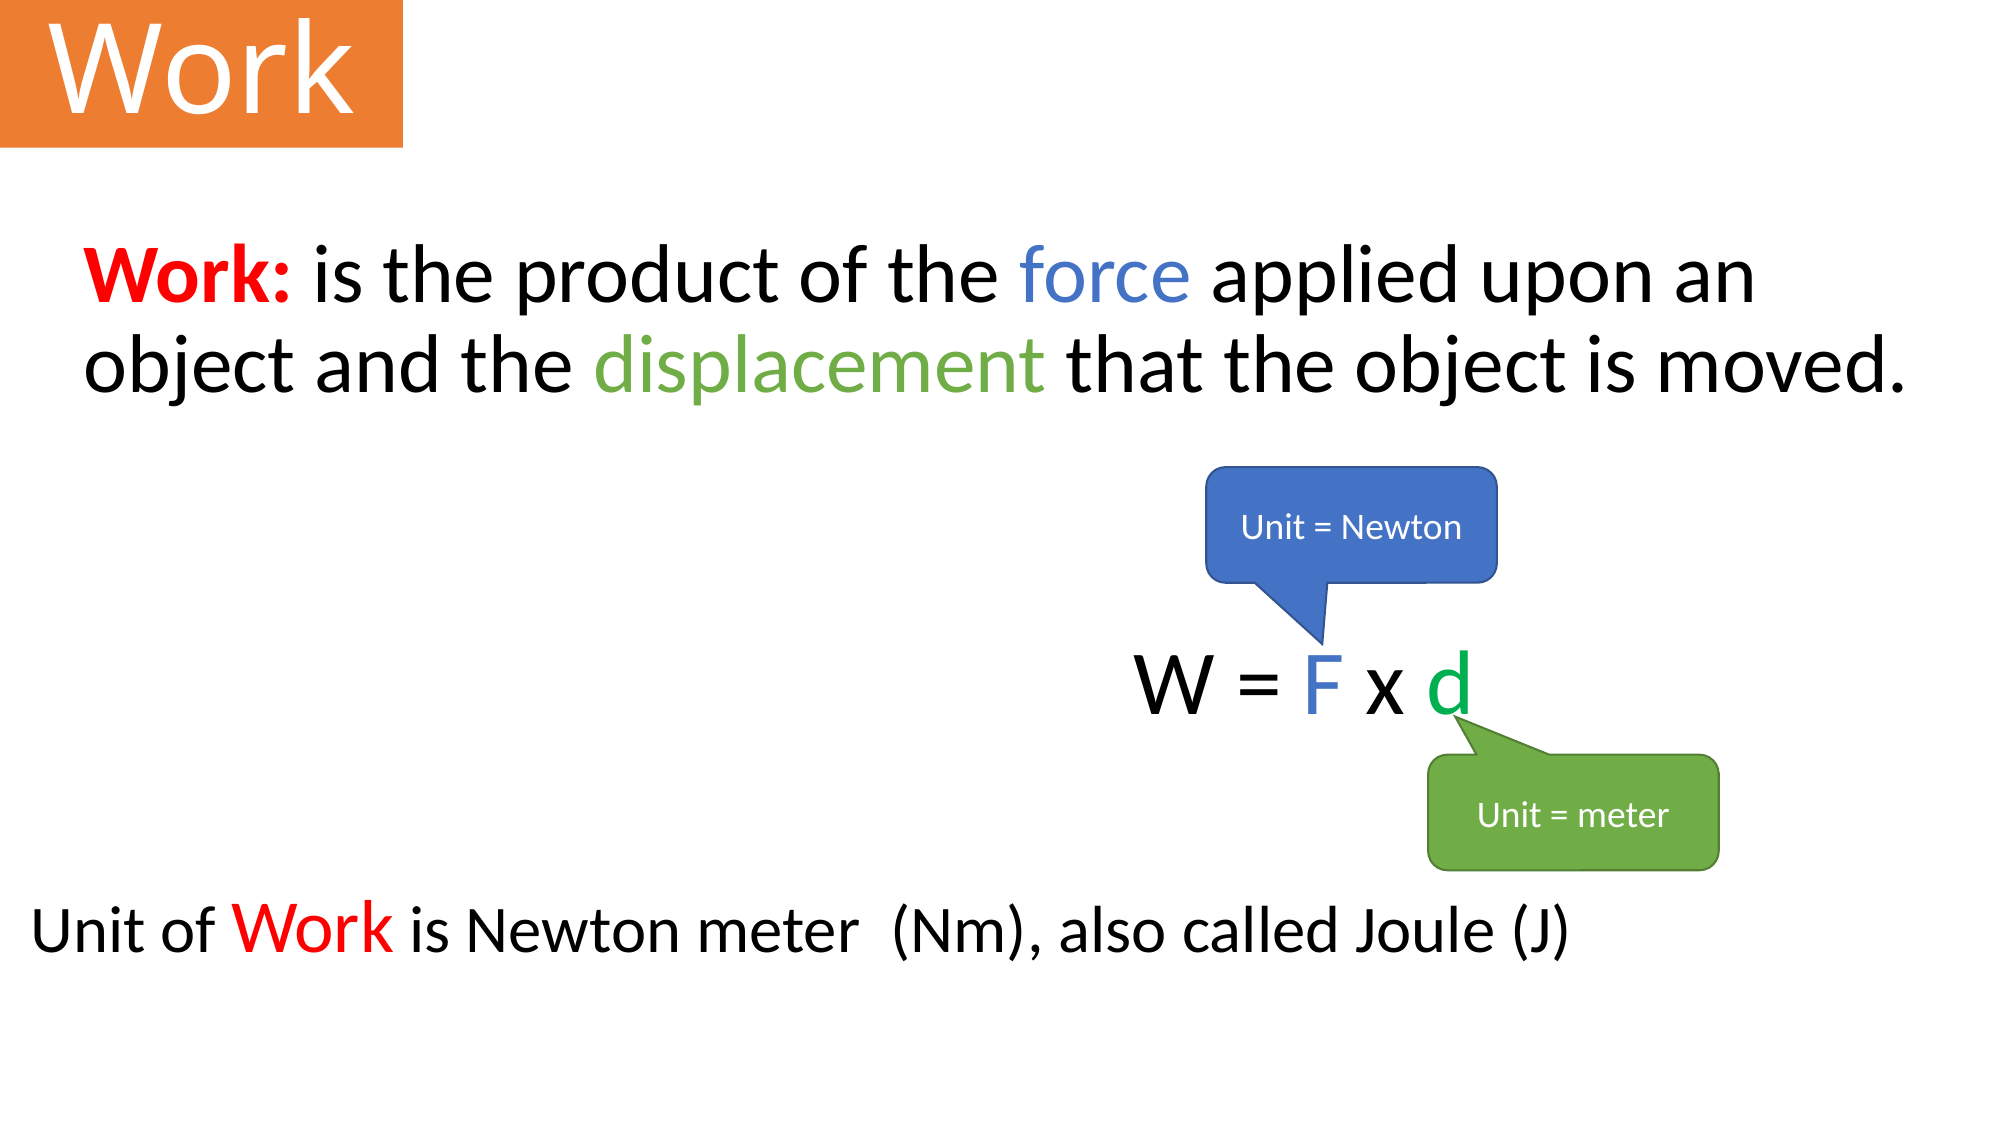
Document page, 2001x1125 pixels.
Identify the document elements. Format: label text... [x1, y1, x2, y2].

text_box Unit = Newton [1205, 466, 1498, 647]
text_box Unit = meter [1427, 714, 1720, 870]
title Work [0, 0, 403, 148]
text_box Unit of Work is Newton meter (Nm), also called Joule (J) [15, 870, 1821, 975]
subtitle Work: is the product of the force applied upon an object and the displacement that the object is moved. W = F x d [68, 223, 1968, 1075]
